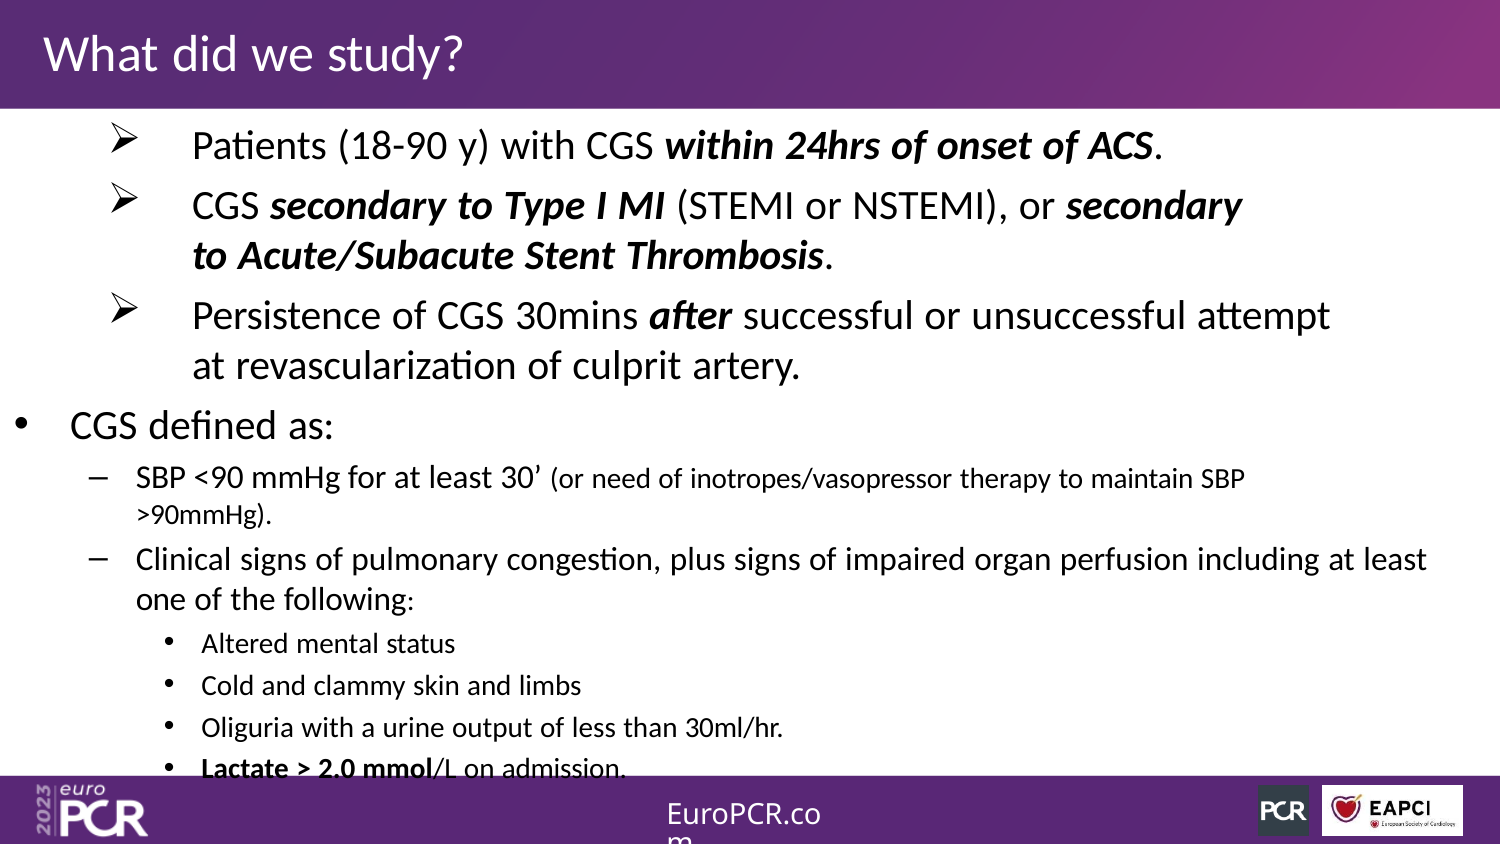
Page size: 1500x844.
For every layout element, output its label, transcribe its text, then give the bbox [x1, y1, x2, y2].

text_box Patients (18-90 y) with CGS within 24hrs of onset of ACS. CGS secondary to Type I MI (STEMI or NSTEMI), or secondary to Acute/Subacute Stent Thrombosis. Persistence of CGS 30mins after successful or unsuccessful attempt at revascularization of culprit artery. CGS defined as: SBP <90 mmHg for at least 30’ (or need of inotropes/vasopressor therapy to maintain SBP >90mmHg). Clinical signs of pulmonary congestion, plus signs of impaired organ perfusion including at least one of the following: Altered mental status Cold and clammy skin and limbs Oliguria with a urine output of less than 30ml/hr. Lactate > 2.0 mmol/L on admission. [11, 107, 1481, 785]
picture [0, 0, 1500, 844]
text_box EuroPCR.com [664, 800, 826, 844]
title What did we study? [41, 17, 699, 160]
